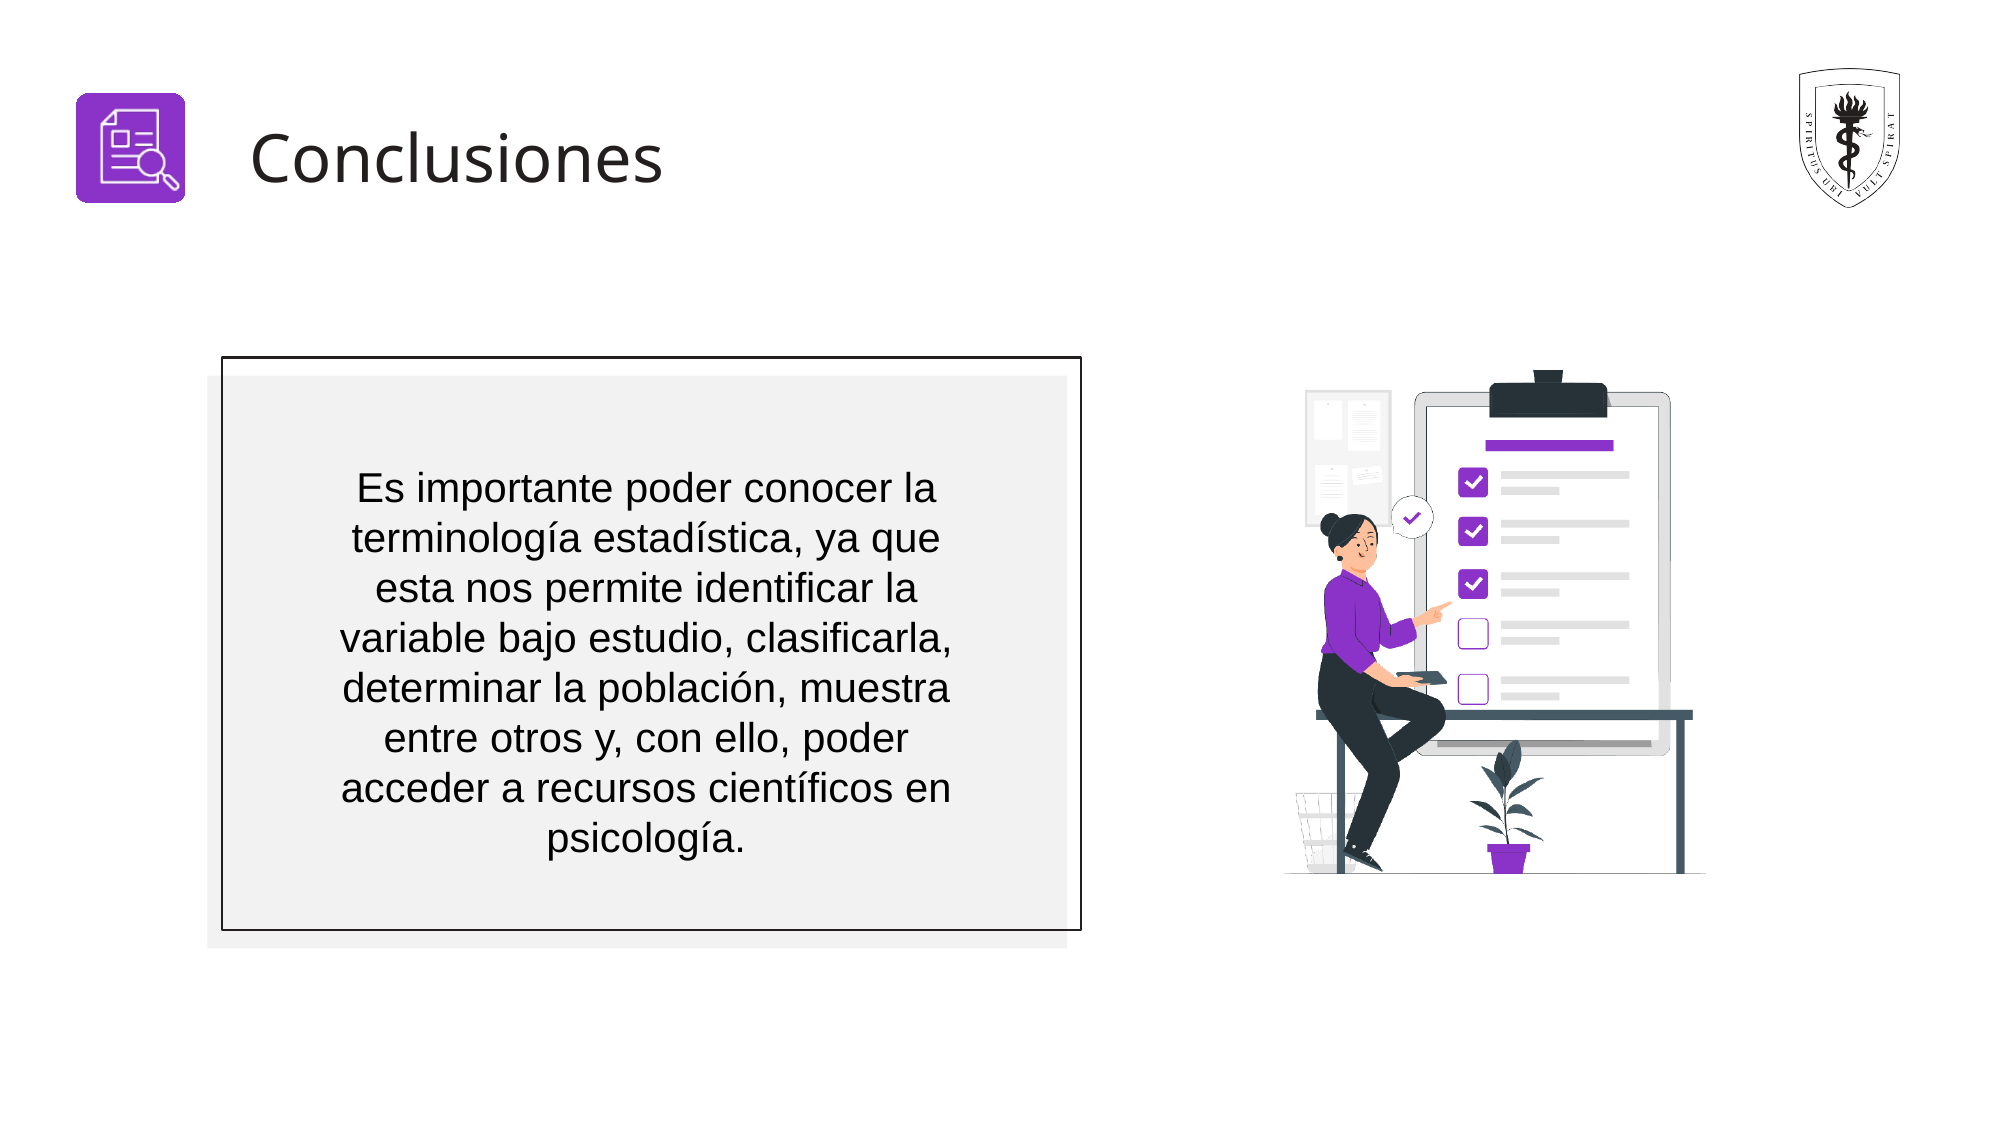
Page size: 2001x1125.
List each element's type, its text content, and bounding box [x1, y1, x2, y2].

text_box Conclusiones [248, 99, 1752, 196]
picture [1284, 370, 1707, 874]
text_box [220, 355, 1083, 933]
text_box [74, 92, 187, 204]
text_box [205, 373, 1069, 951]
picture [1799, 68, 1900, 209]
text_box Es importante poder conocer la terminología estadística, ya que esta nos permite identificar la variable bajo estudio, clasificarla, determinar la población, muestra entre otros y, con ello, poder acceder a recursos científicos en psicología. [330, 459, 973, 861]
